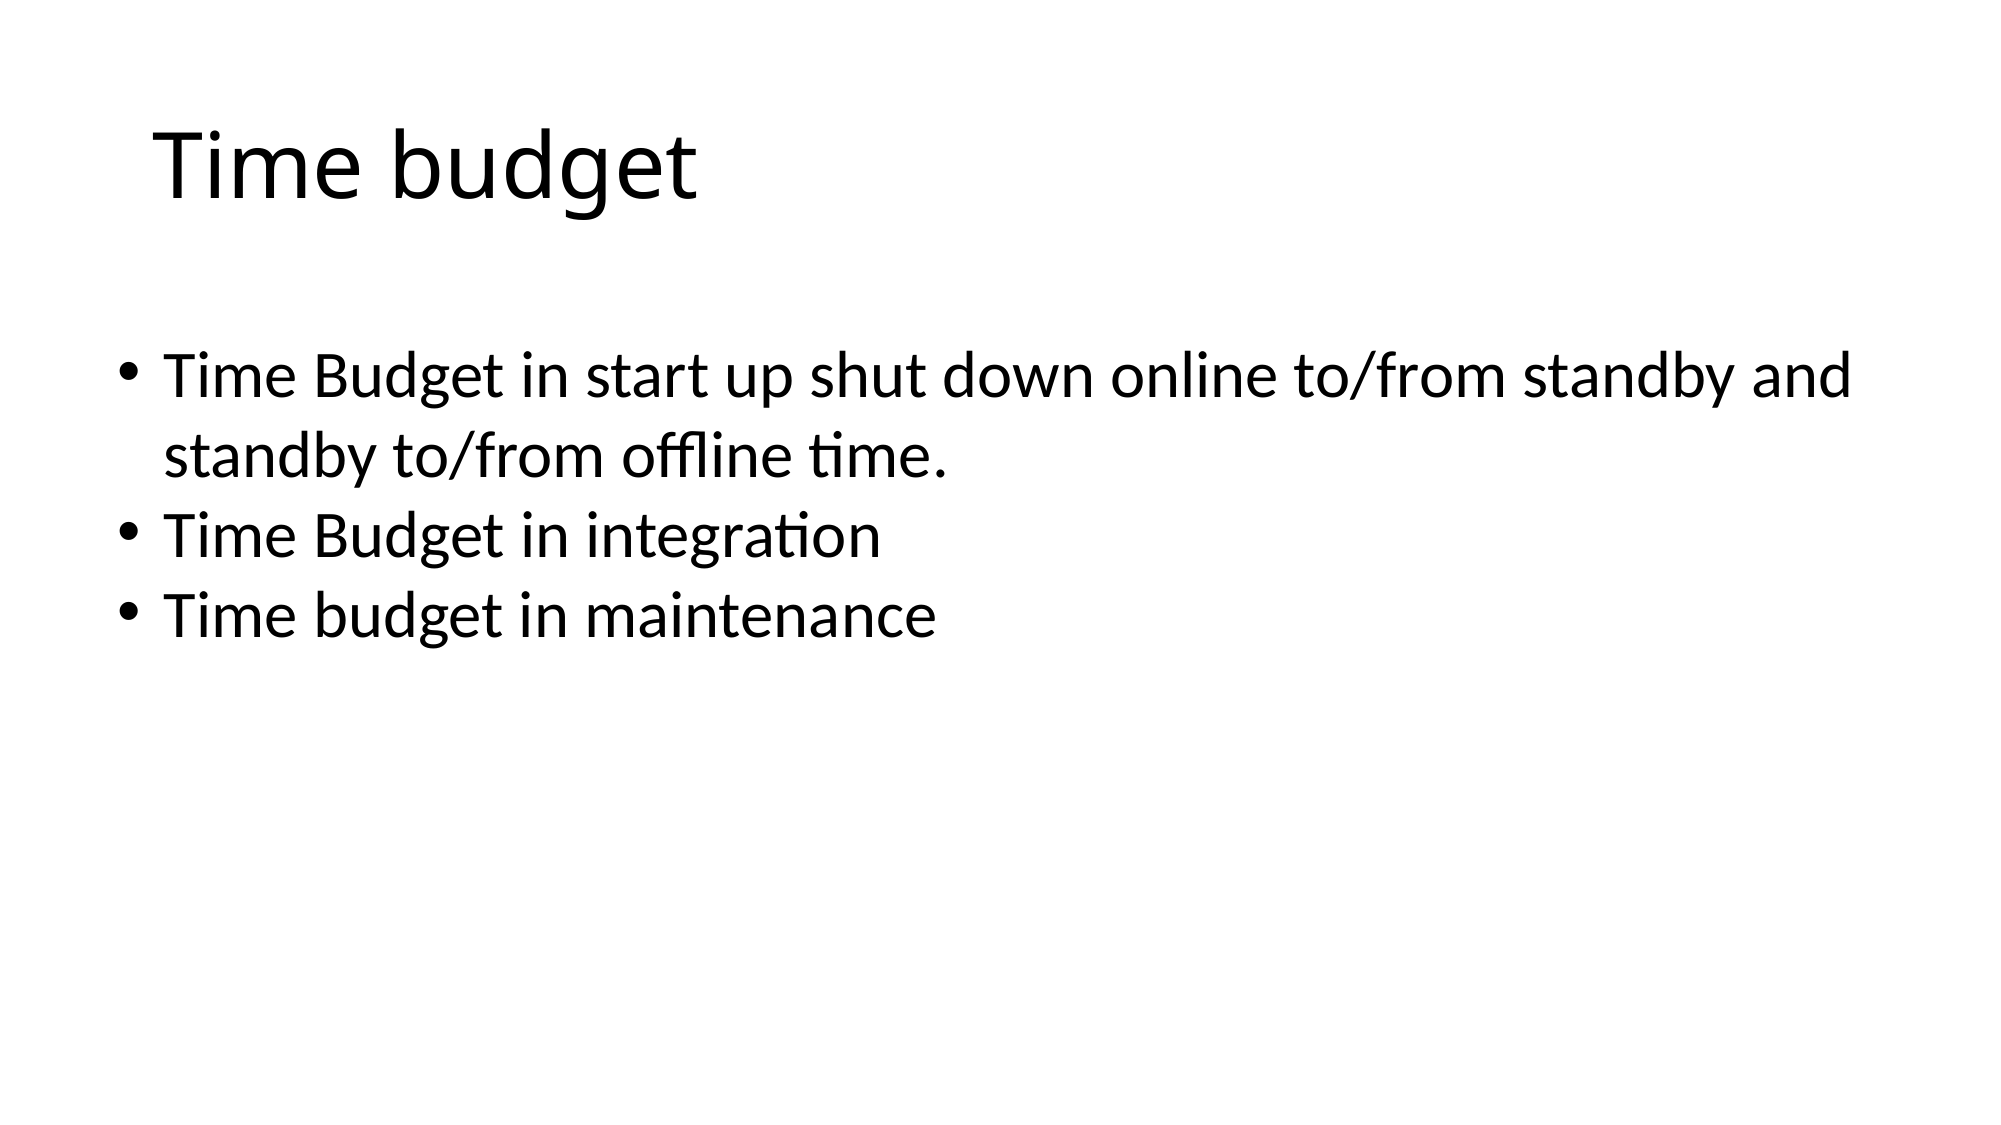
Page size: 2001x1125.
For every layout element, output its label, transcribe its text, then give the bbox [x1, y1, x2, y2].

text_box Time Budget in start up shut down online to/from standby and standby to/from offline time. Time Budget in integration Time budget in maintenance [102, 323, 1942, 658]
title Time budget [137, 59, 1863, 278]
